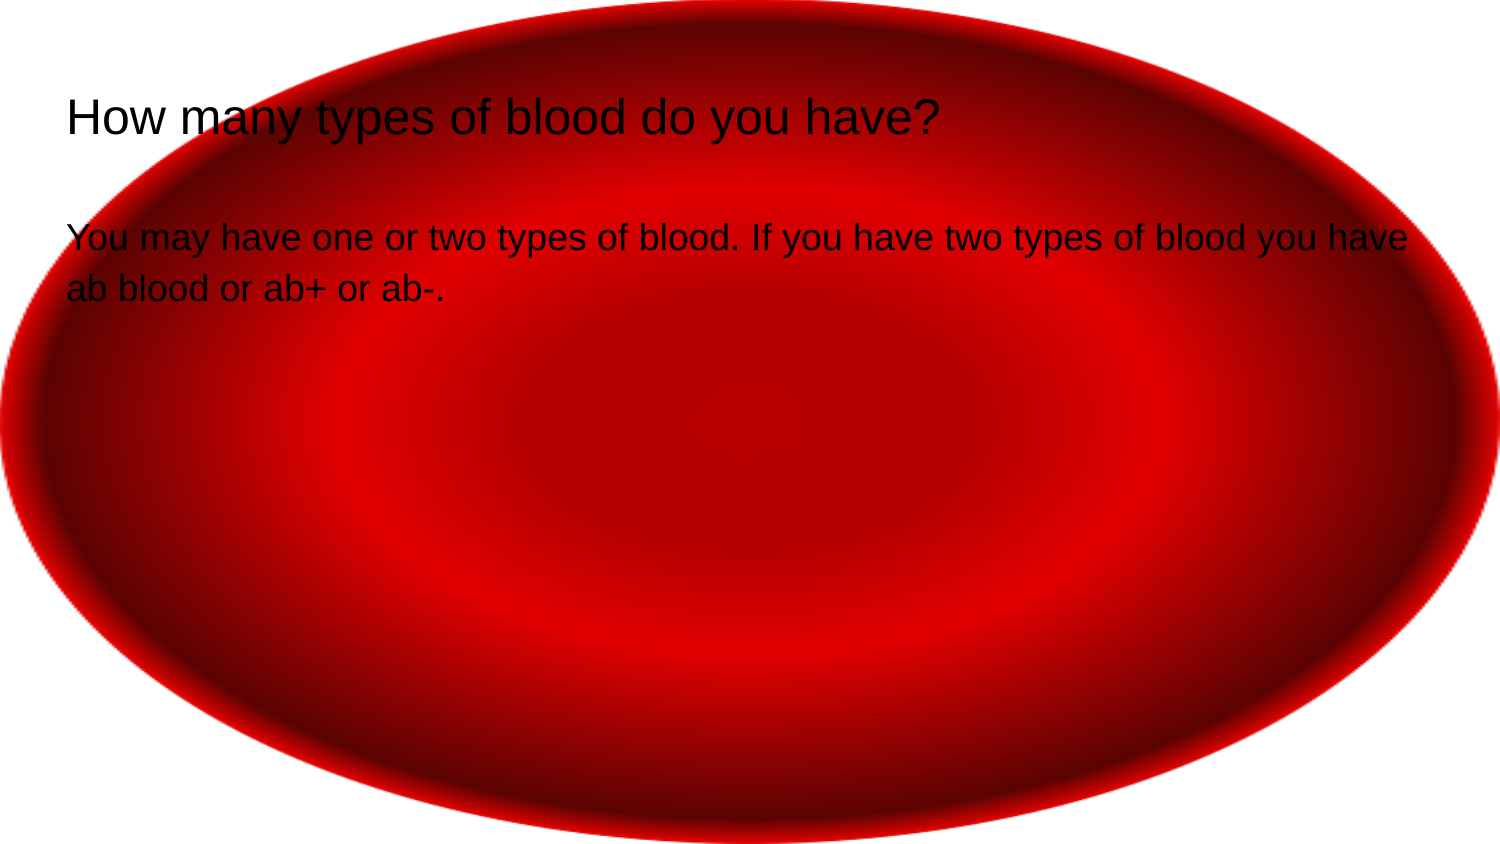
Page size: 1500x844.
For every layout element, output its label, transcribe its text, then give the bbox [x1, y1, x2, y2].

list You may have one or two types of blood. If you have two types of blood you have ab blood or ab+ or ab-. [51, 190, 1449, 752]
picture [0, 0, 1500, 844]
text_box How many types of blood do you have? [51, 69, 1449, 159]
